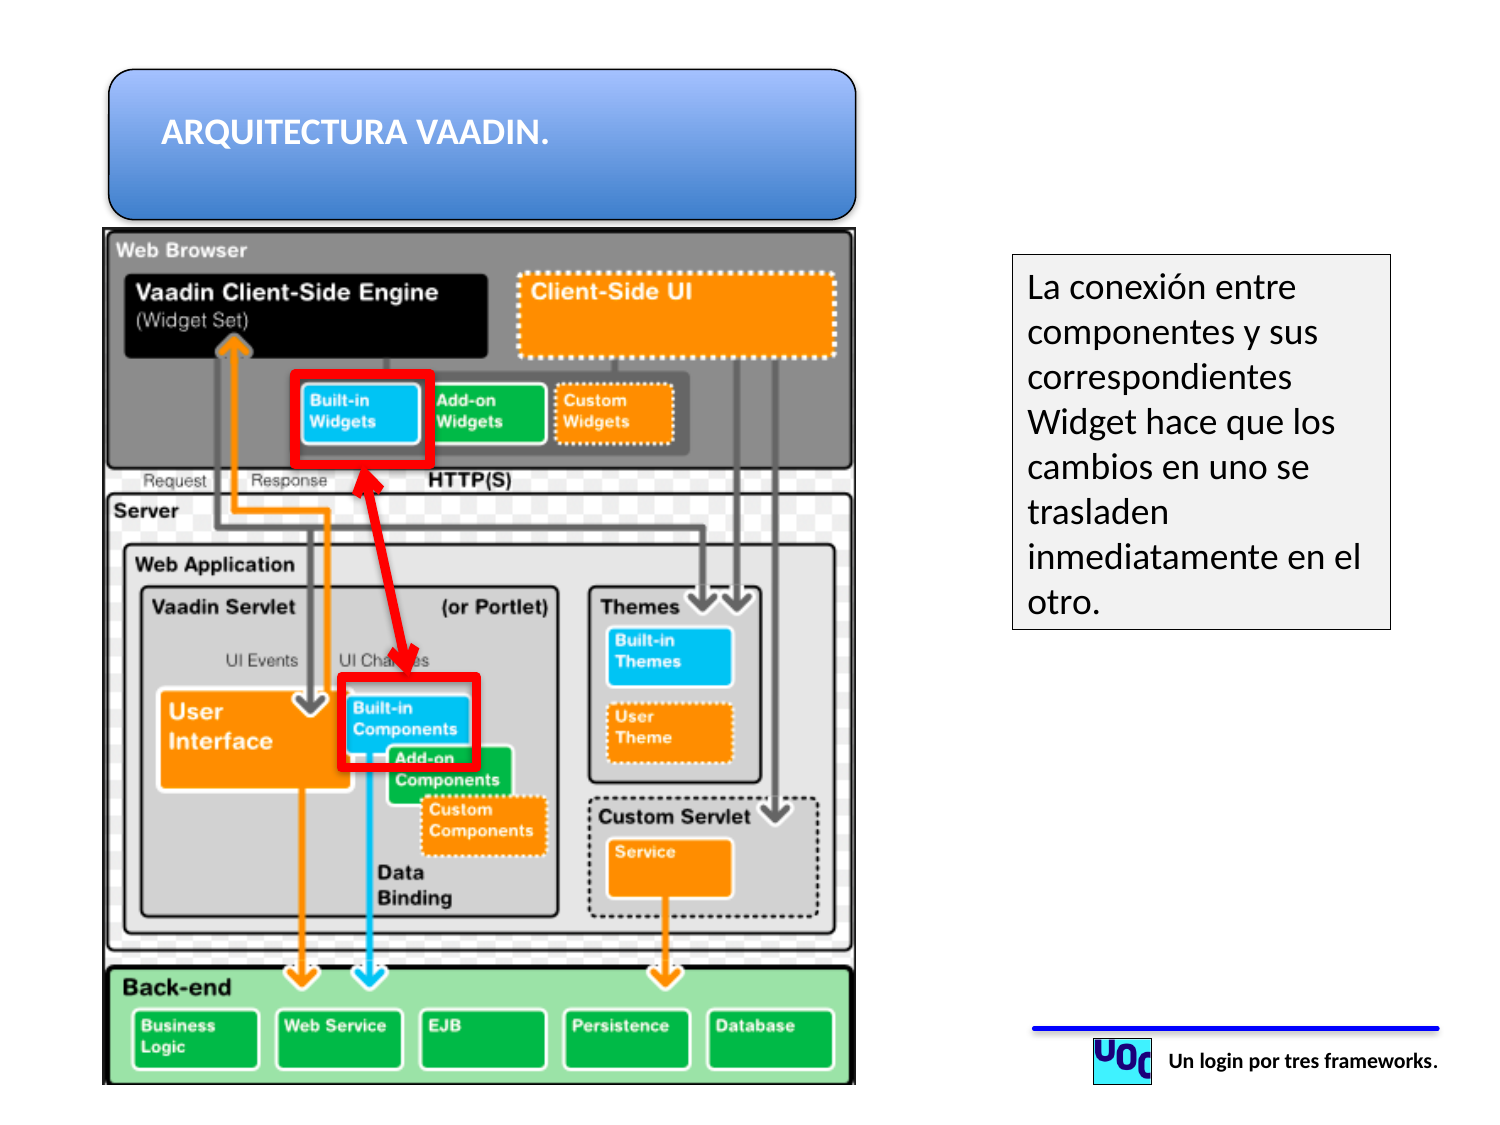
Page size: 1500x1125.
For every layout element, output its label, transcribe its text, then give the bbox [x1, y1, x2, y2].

text_box La conexión entre componentes y sus correspondientes Widget hace que los cambios en uno se trasladen inmediatamente en el otro. [1012, 254, 1391, 630]
text_box ARQUITECTURA VAADIN. [146, 99, 744, 160]
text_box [362, 464, 410, 678]
picture [1093, 1038, 1152, 1085]
text_box Un login por tres frameworks. [1153, 1038, 1454, 1080]
picture [101, 227, 856, 1085]
text_box [107, 68, 857, 221]
